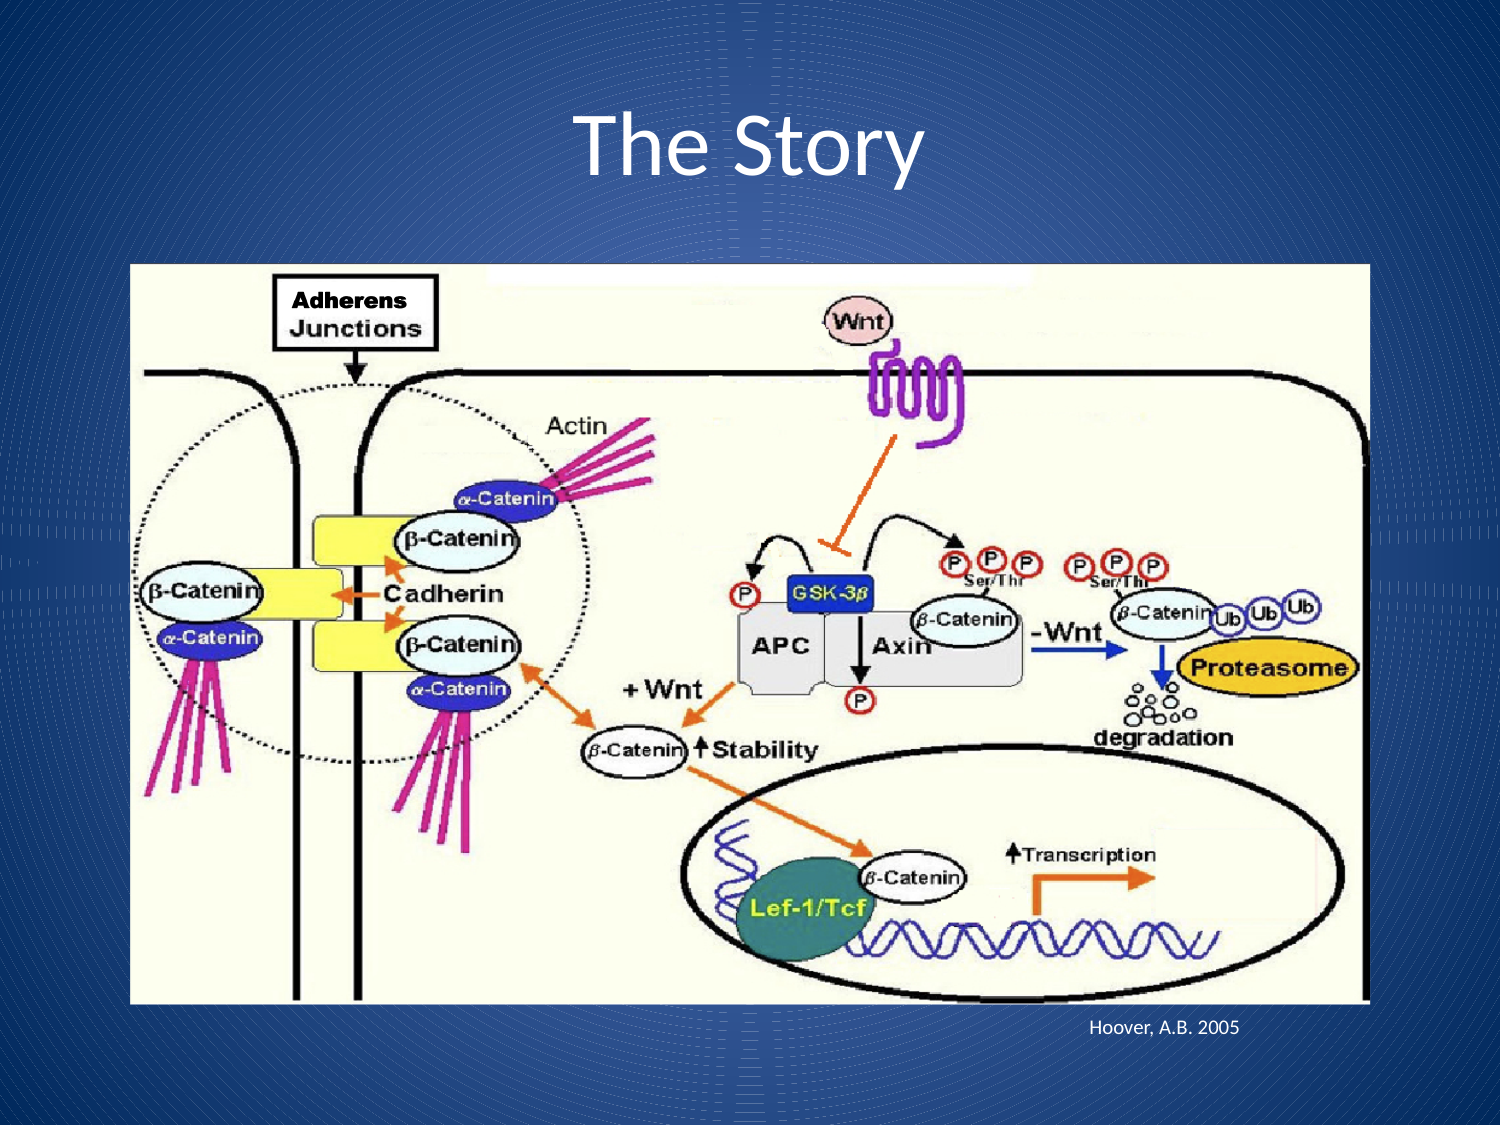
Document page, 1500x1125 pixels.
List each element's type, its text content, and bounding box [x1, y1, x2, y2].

text_box Hoover, A.B. 2005 [1074, 1014, 1260, 1047]
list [74, 262, 1426, 1006]
title The Story [75, 45, 1425, 233]
